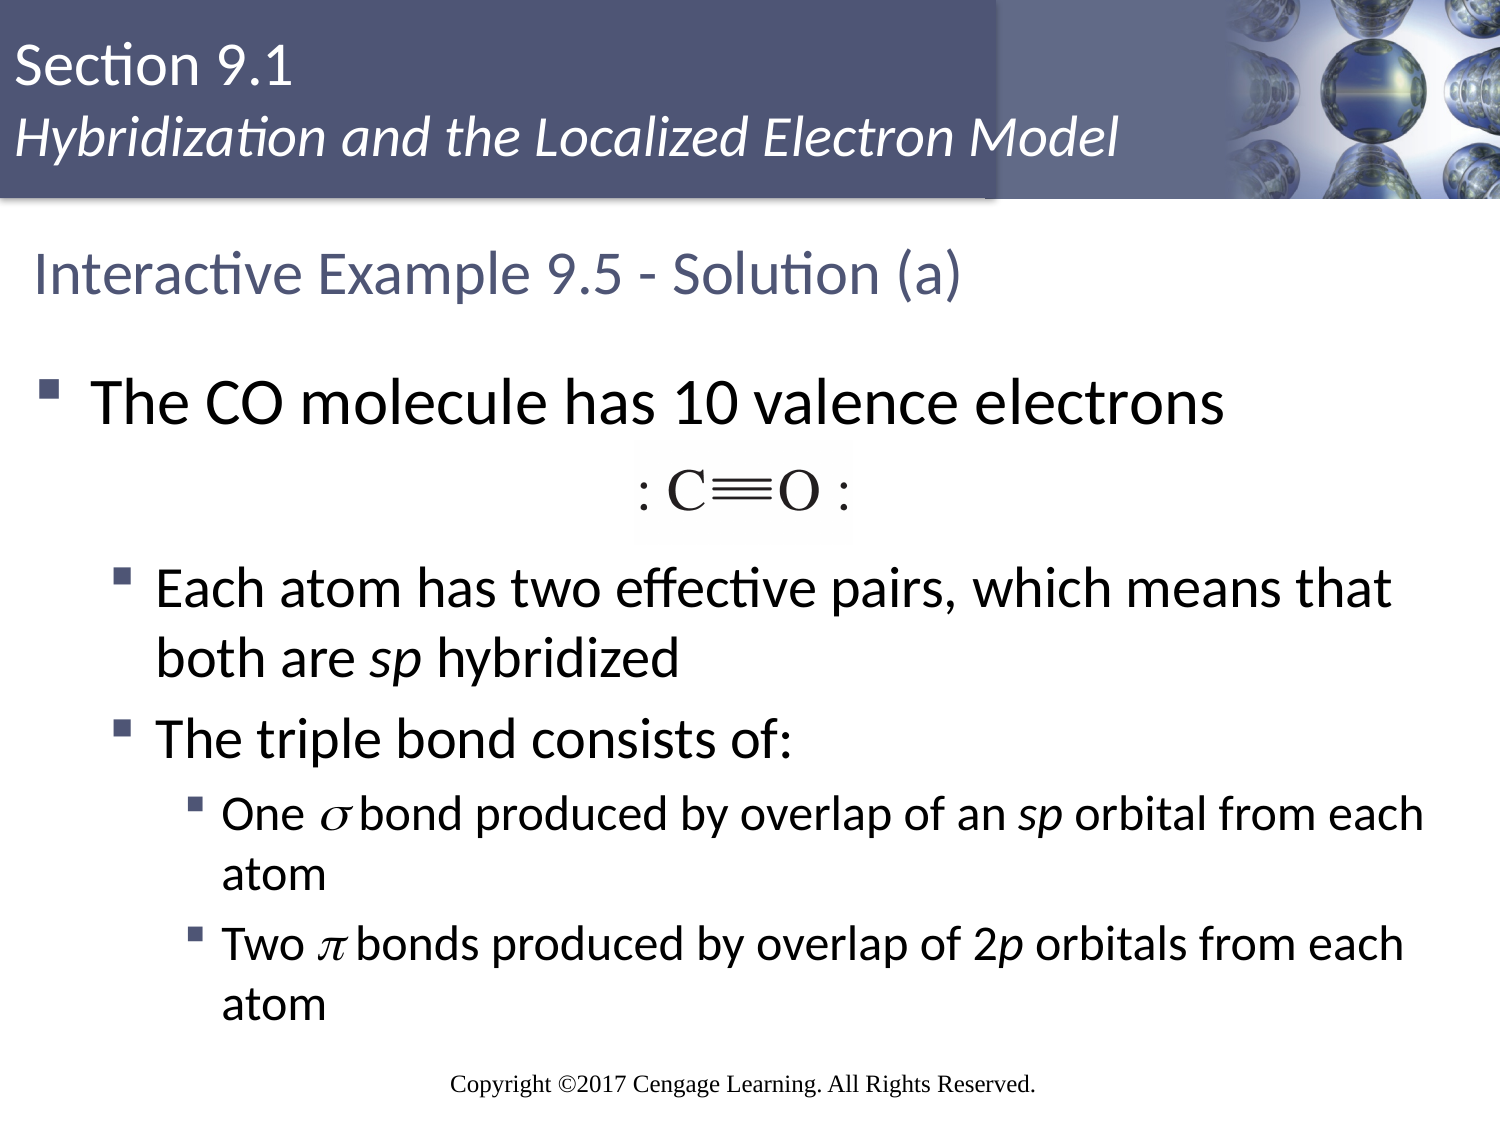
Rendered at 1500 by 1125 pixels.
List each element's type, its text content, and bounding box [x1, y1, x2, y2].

list The CO molecule has 10 valence electrons Each atom has two effective pairs, which means that both are sp hybridized The triple bond consists of: One  bond produced by overlap of an sp orbital from each atom Two  bonds produced by overlap of 2p orbitals from each atom [18, 350, 1471, 1100]
picture [996, 0, 1500, 199]
title Interactive Example 9.5 - Solution (a) [18, 212, 1471, 327]
picture [634, 439, 854, 545]
